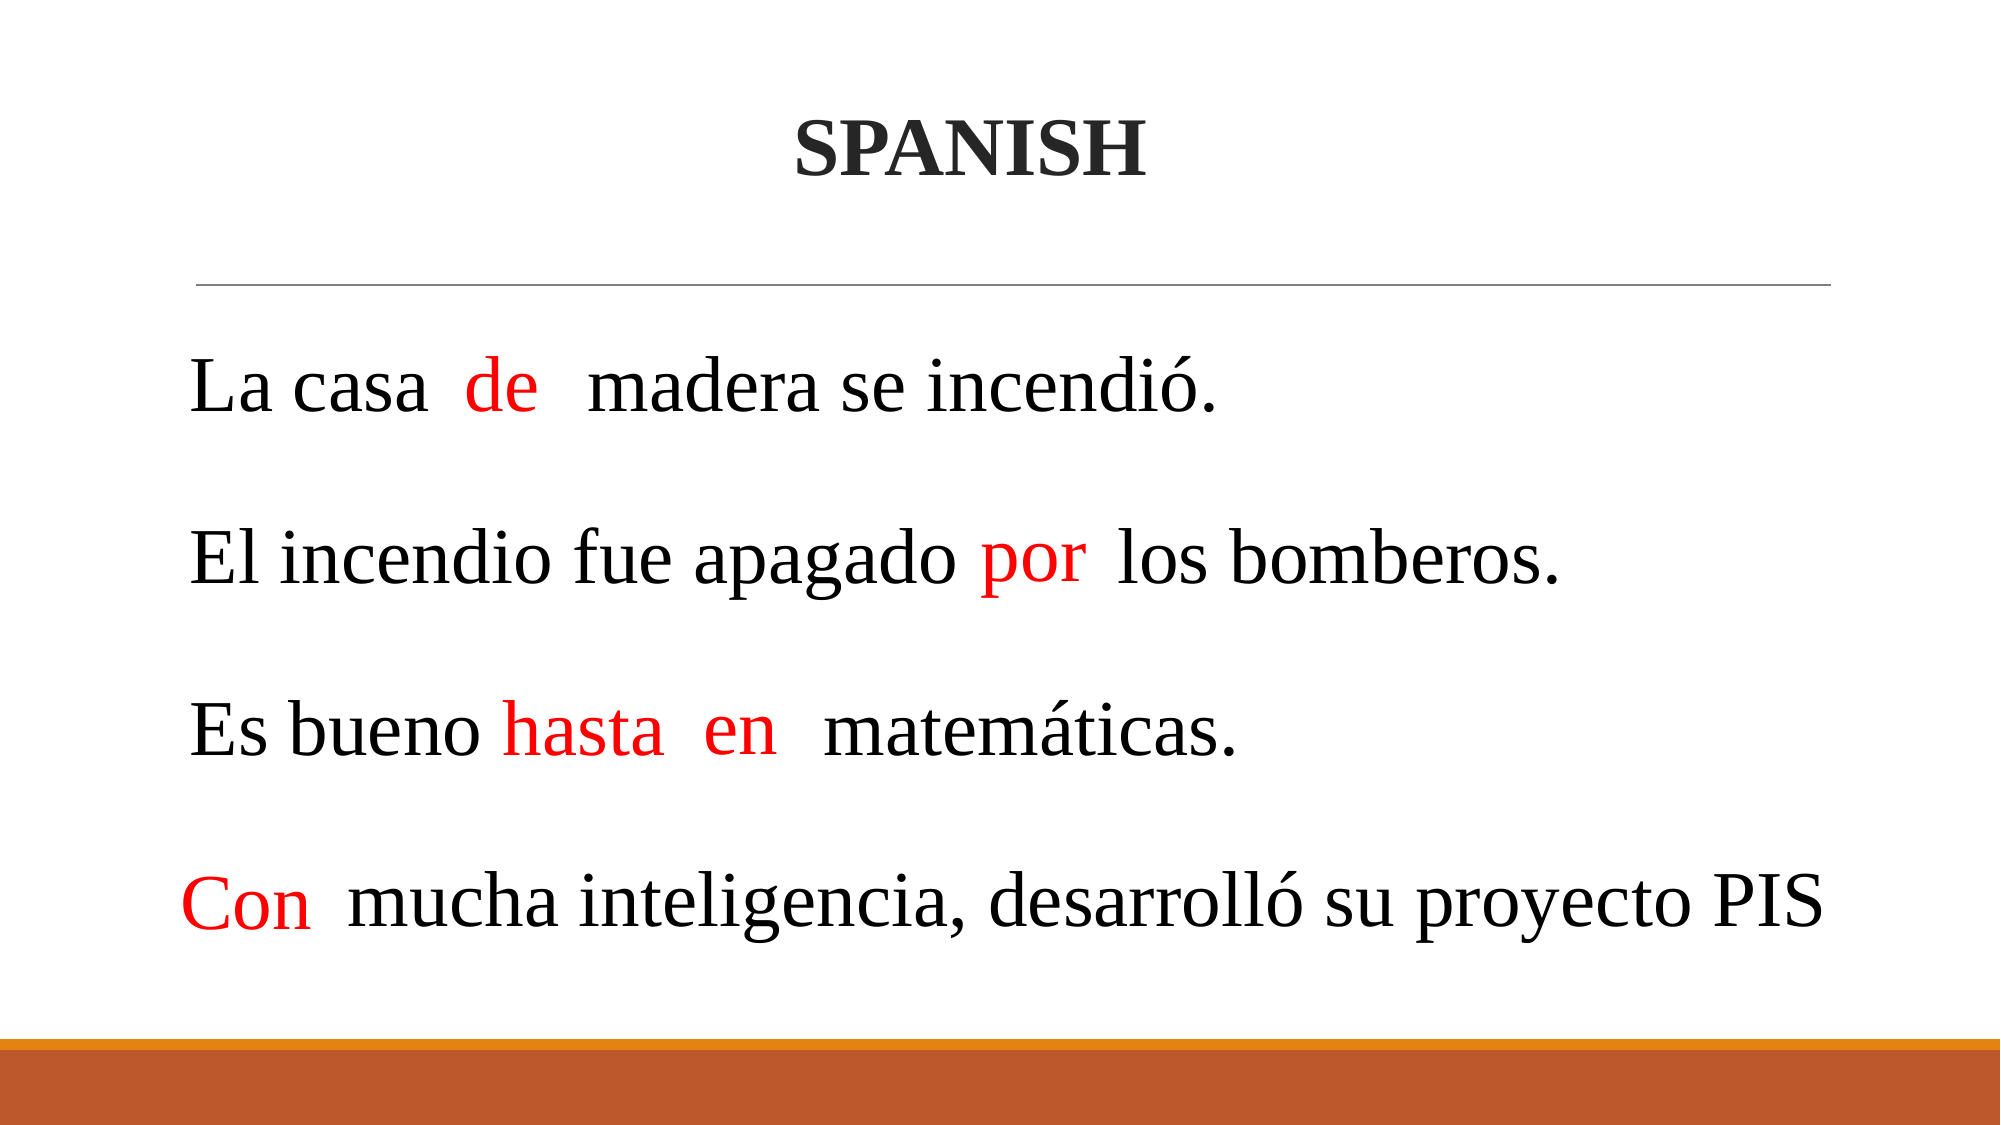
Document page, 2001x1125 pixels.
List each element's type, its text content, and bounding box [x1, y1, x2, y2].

text_box por [927, 439, 1105, 577]
text_box de [410, 270, 579, 408]
text_box SPANISH [231, 77, 1731, 201]
text_box La casa madera se incendió. El incendio fue apagado los bomberos. Es bueno hasta matemáticas. mucha inteligencia, desarrolló su proyecto PIS [135, 270, 1927, 984]
text_box en [650, 612, 828, 750]
text_box Con [126, 787, 336, 925]
